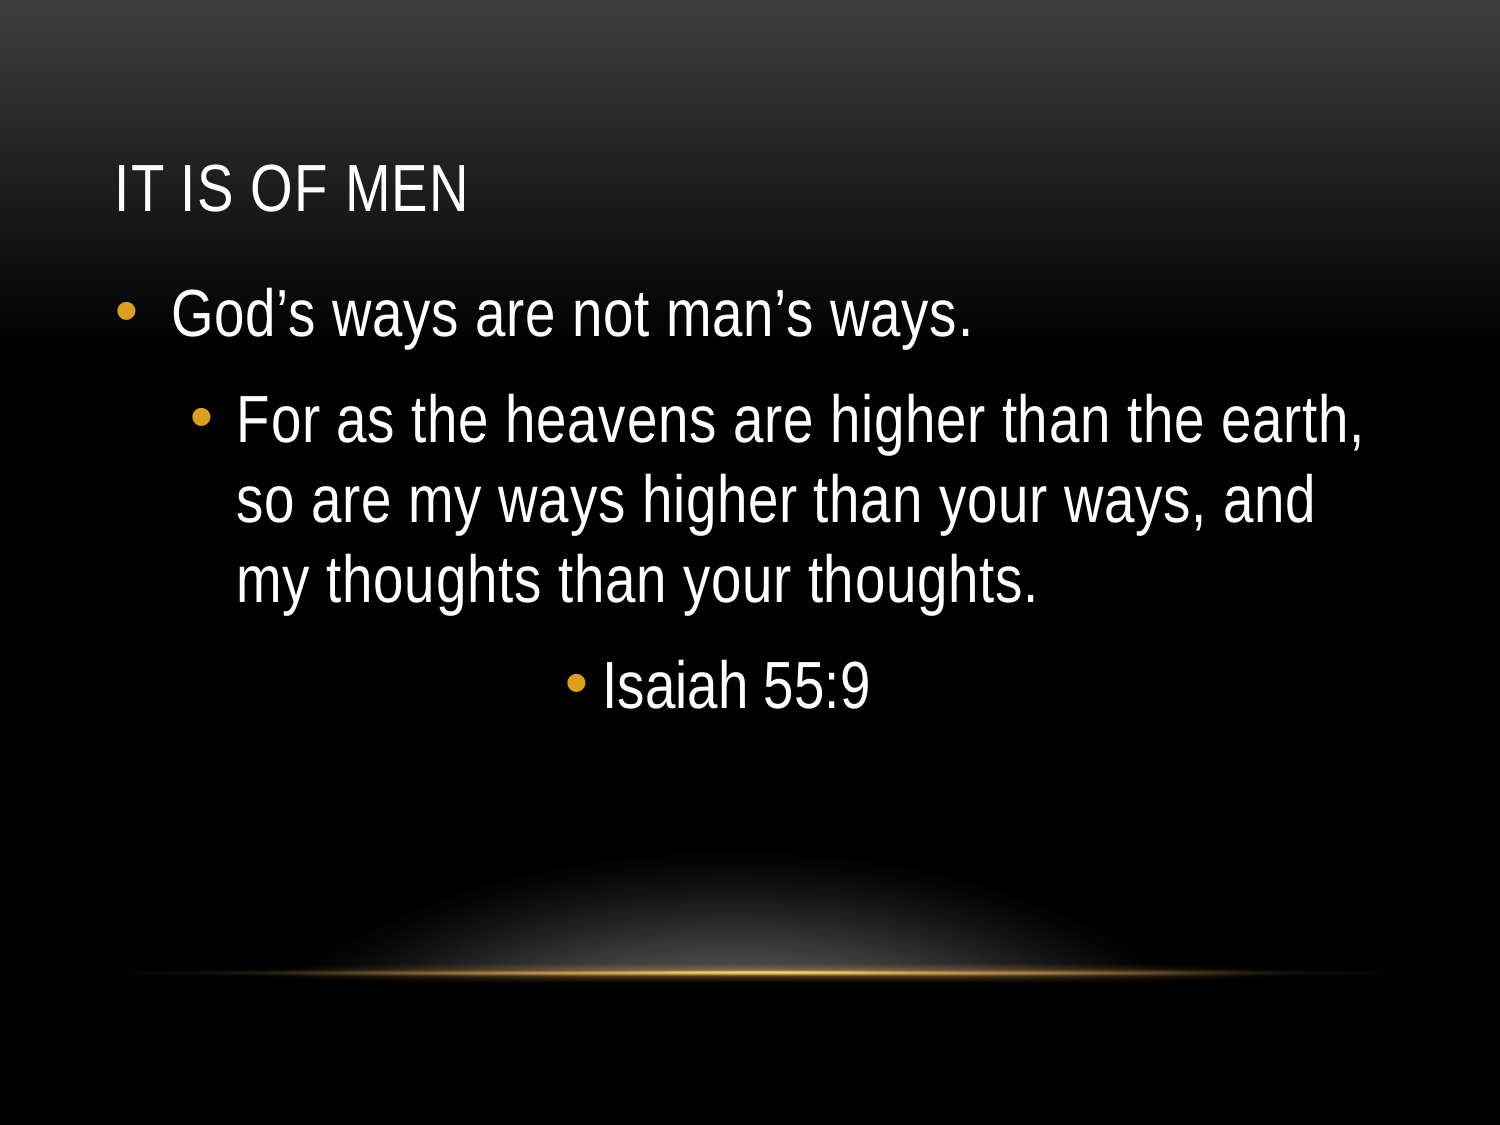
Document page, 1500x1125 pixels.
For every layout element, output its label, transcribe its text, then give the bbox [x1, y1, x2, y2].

list God’s ways are not man’s ways. For as the heavens are higher than the earth, so are my ways higher than your ways, and my thoughts than your thoughts. Isaiah 55:9 [99, 262, 1400, 938]
picture [0, 0, 1500, 1125]
title It is of men [99, 45, 1400, 233]
